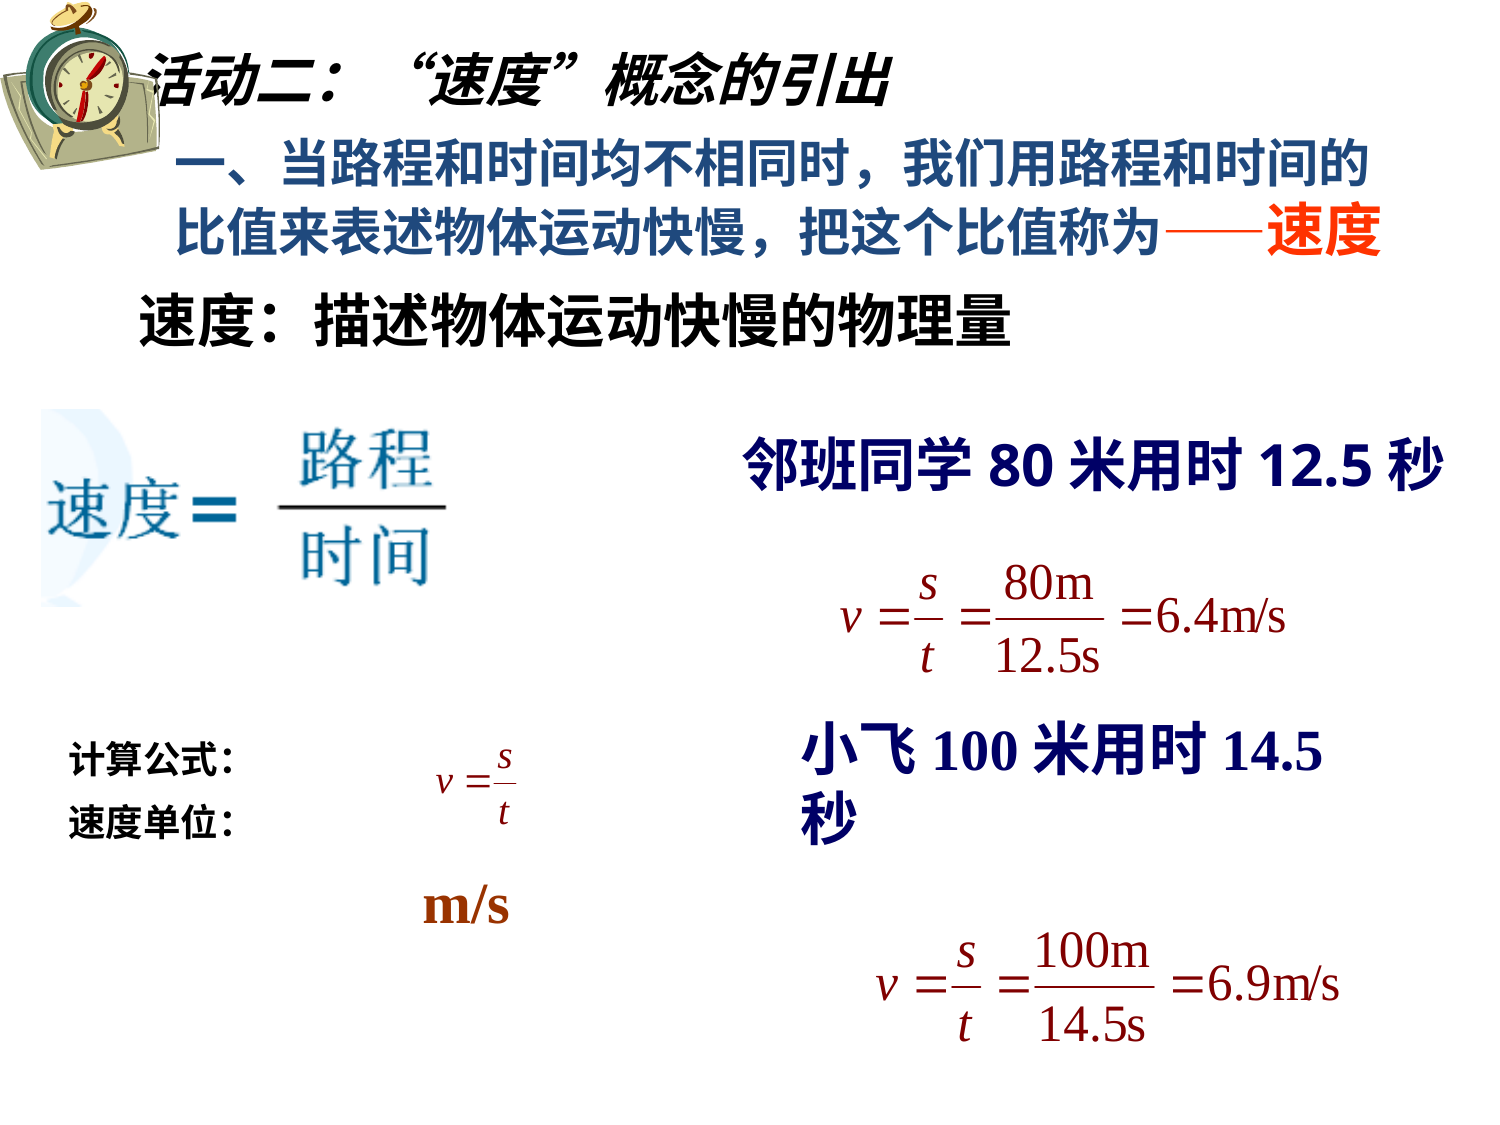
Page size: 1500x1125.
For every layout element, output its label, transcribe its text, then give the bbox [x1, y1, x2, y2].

text_box 邻班同学80米用时12.5秒 [726, 420, 1500, 506]
picture [0, 0, 163, 173]
picture [41, 408, 467, 607]
title 活动二：“速度”概念的引出 [166, 35, 1152, 121]
text_box 小飞100米用时14.5秒 [785, 704, 1376, 860]
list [868, 916, 1353, 1050]
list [429, 730, 521, 831]
text_box m/s [407, 857, 550, 943]
text_box 速度：描述物体运动快慢的物理量 [123, 276, 1412, 362]
text_box 一、当路程和时间均不相同时，我们用路程和时间的比值来表述物体运动快慢，把这个比值称为——速度 [159, 123, 1400, 271]
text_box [832, 550, 1299, 681]
text_box 计算公式： 速度单位： [53, 728, 400, 852]
